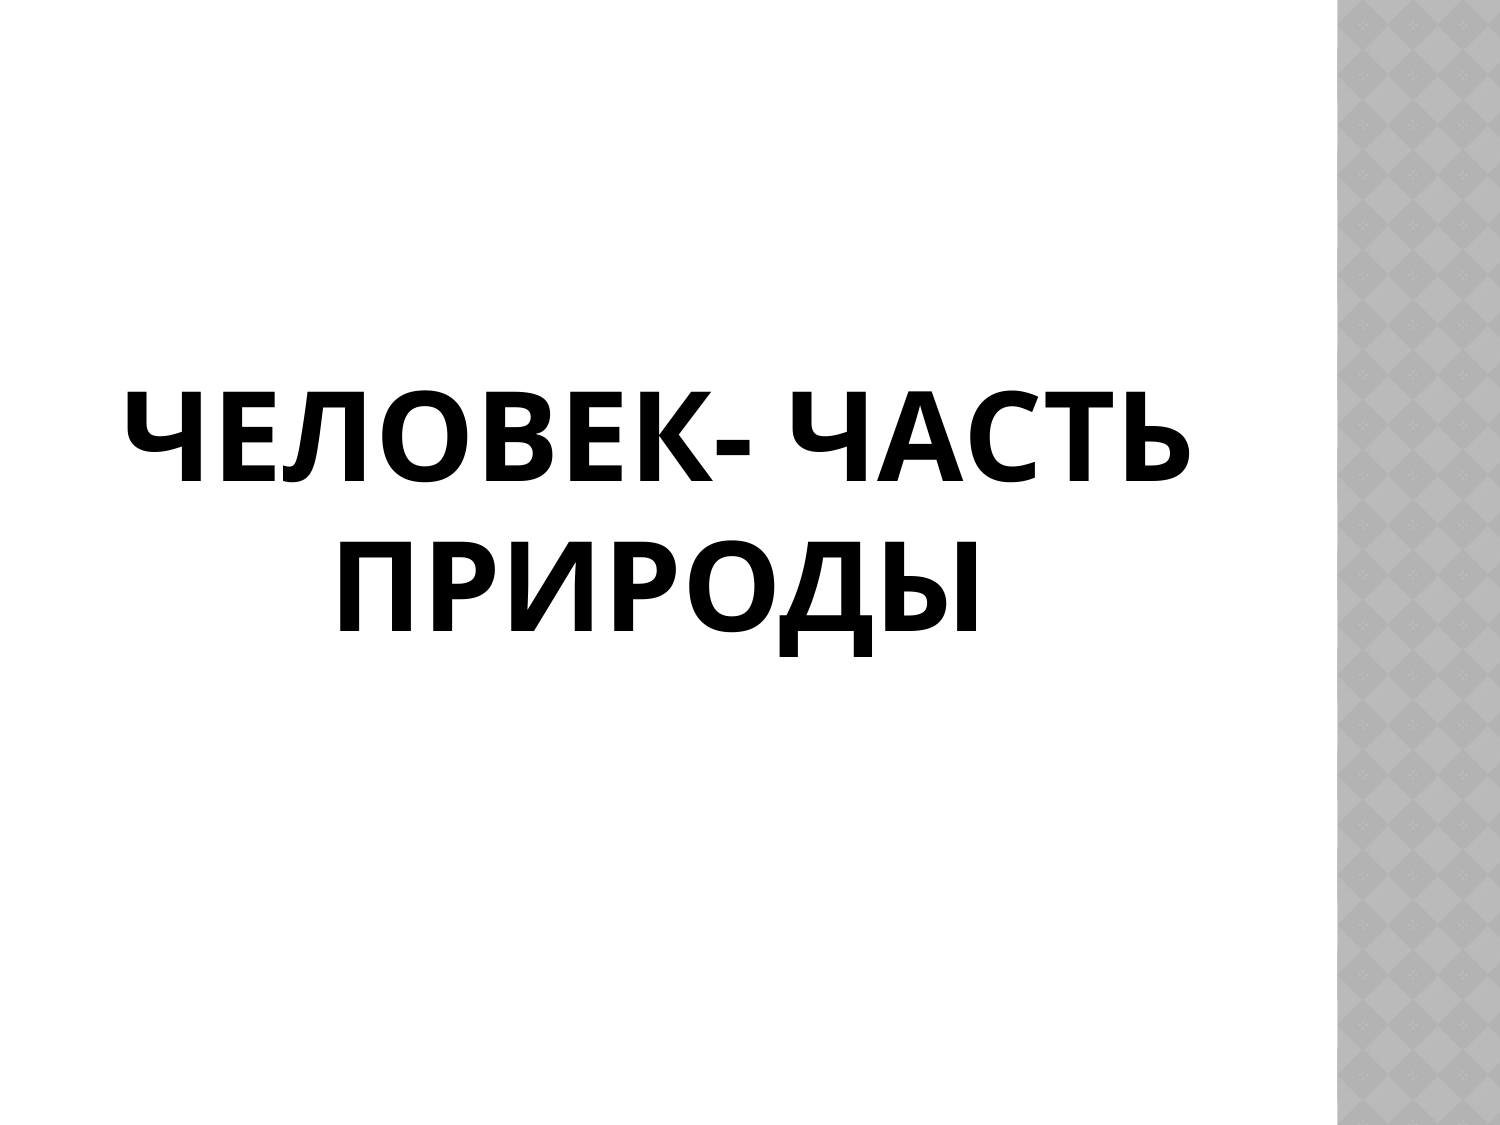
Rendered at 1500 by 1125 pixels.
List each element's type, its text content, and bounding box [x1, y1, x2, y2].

title Человек- часть природы [64, 219, 1253, 752]
